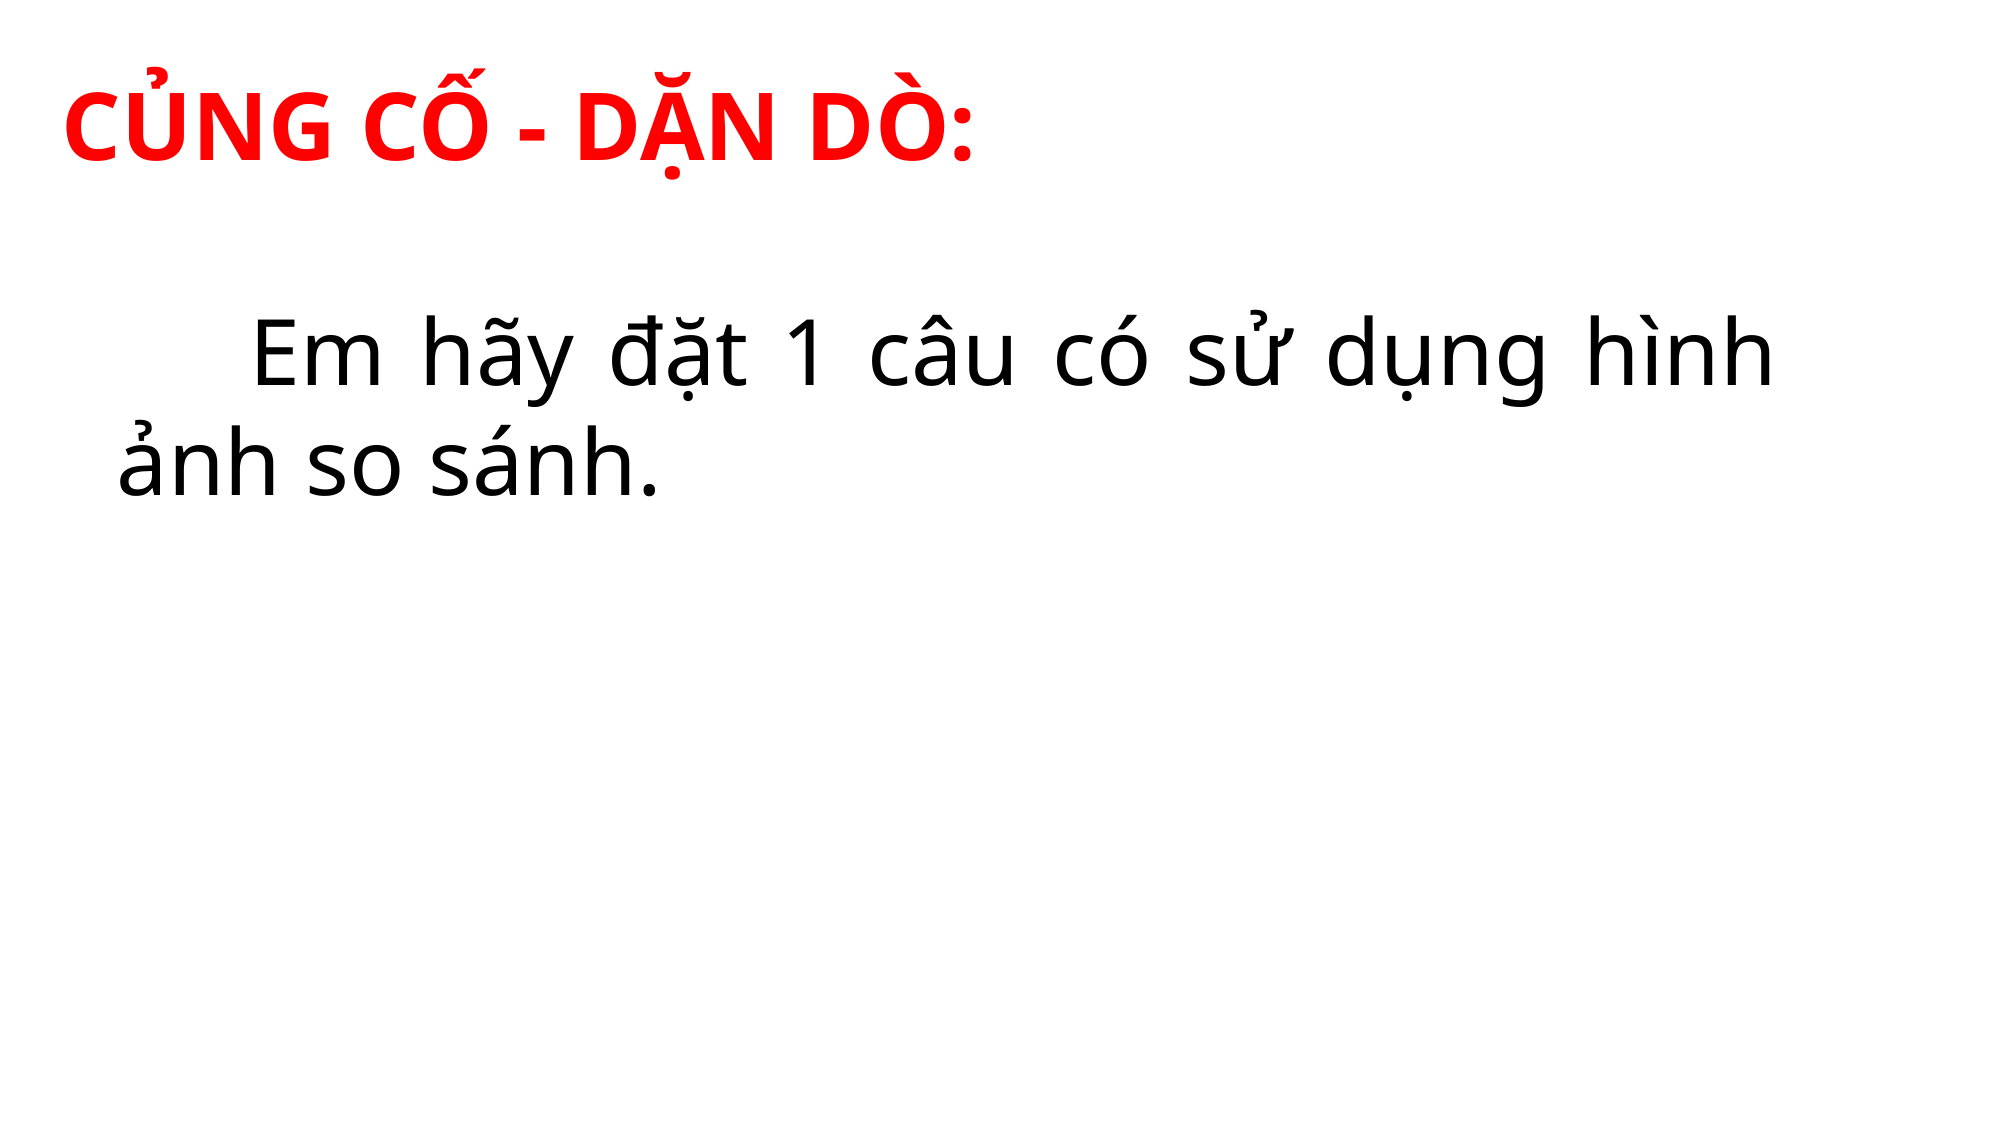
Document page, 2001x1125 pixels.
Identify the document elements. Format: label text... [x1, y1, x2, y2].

text_box CỦNG CỐ - DẶN DÒ: [46, 59, 1898, 187]
text_box Em hãy đặt 1 câu có sử dụng hình ảnh so sánh. [102, 286, 1794, 522]
